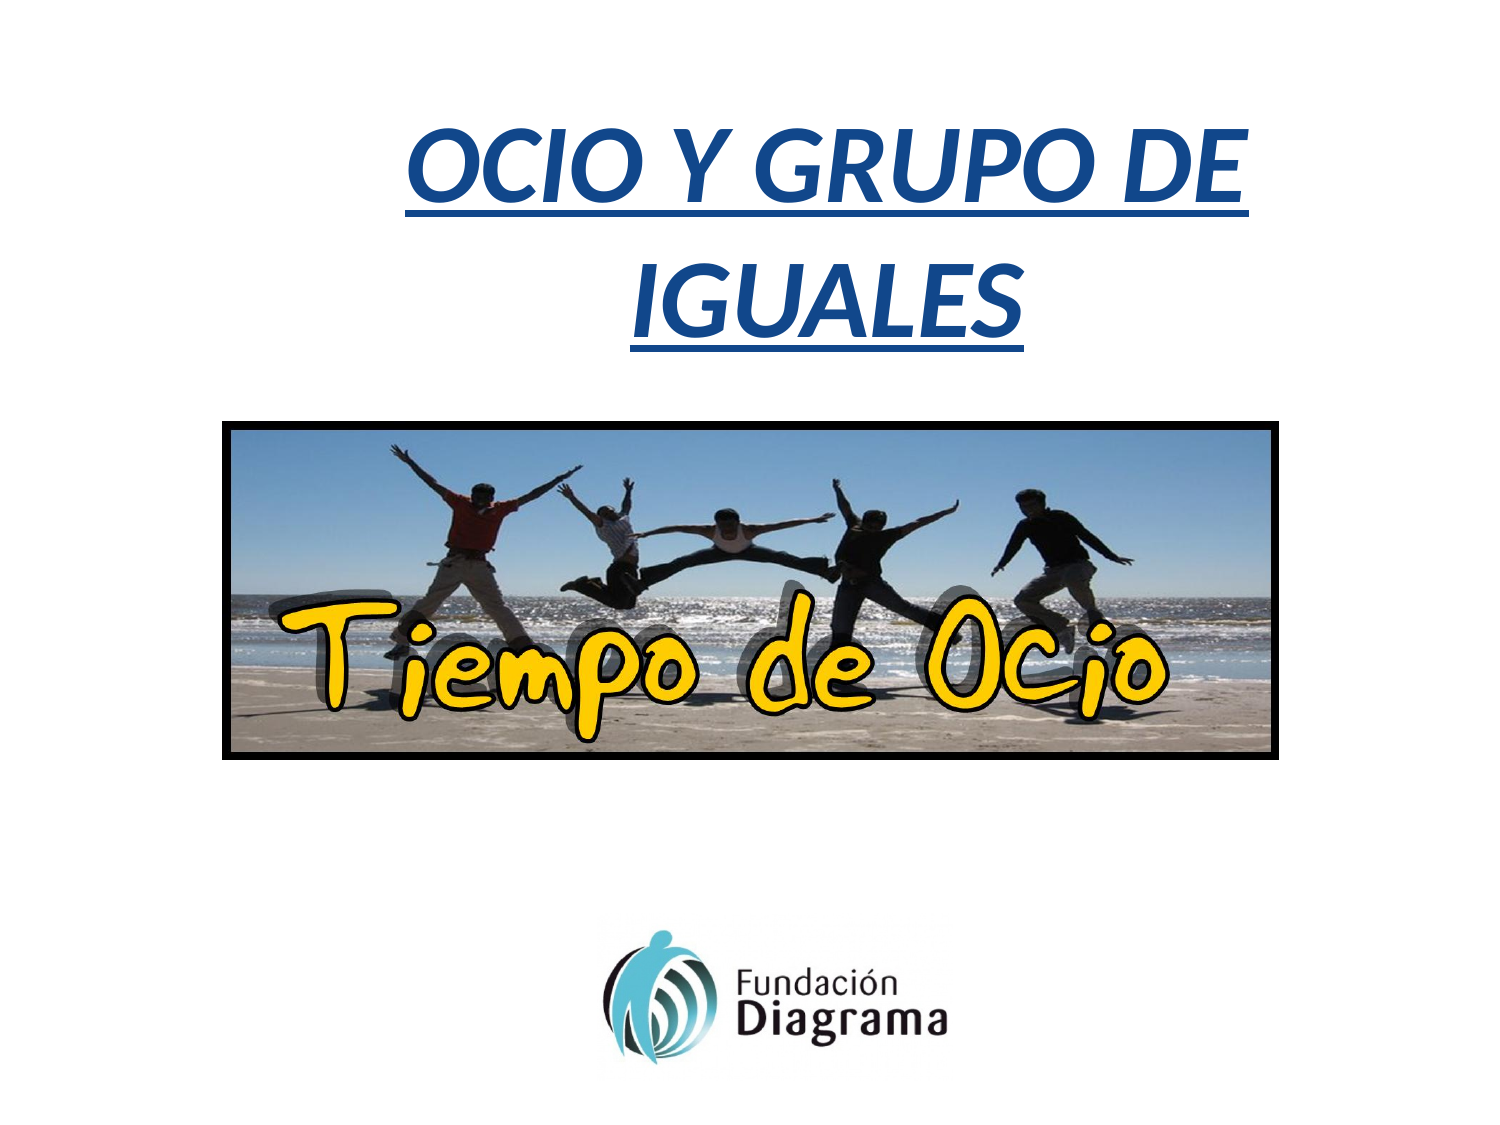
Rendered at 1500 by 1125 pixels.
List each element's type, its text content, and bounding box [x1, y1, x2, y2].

picture [597, 913, 953, 1081]
title OCIO Y GRUPO DE IGUALES [187, 24, 1466, 425]
picture [222, 421, 1280, 760]
